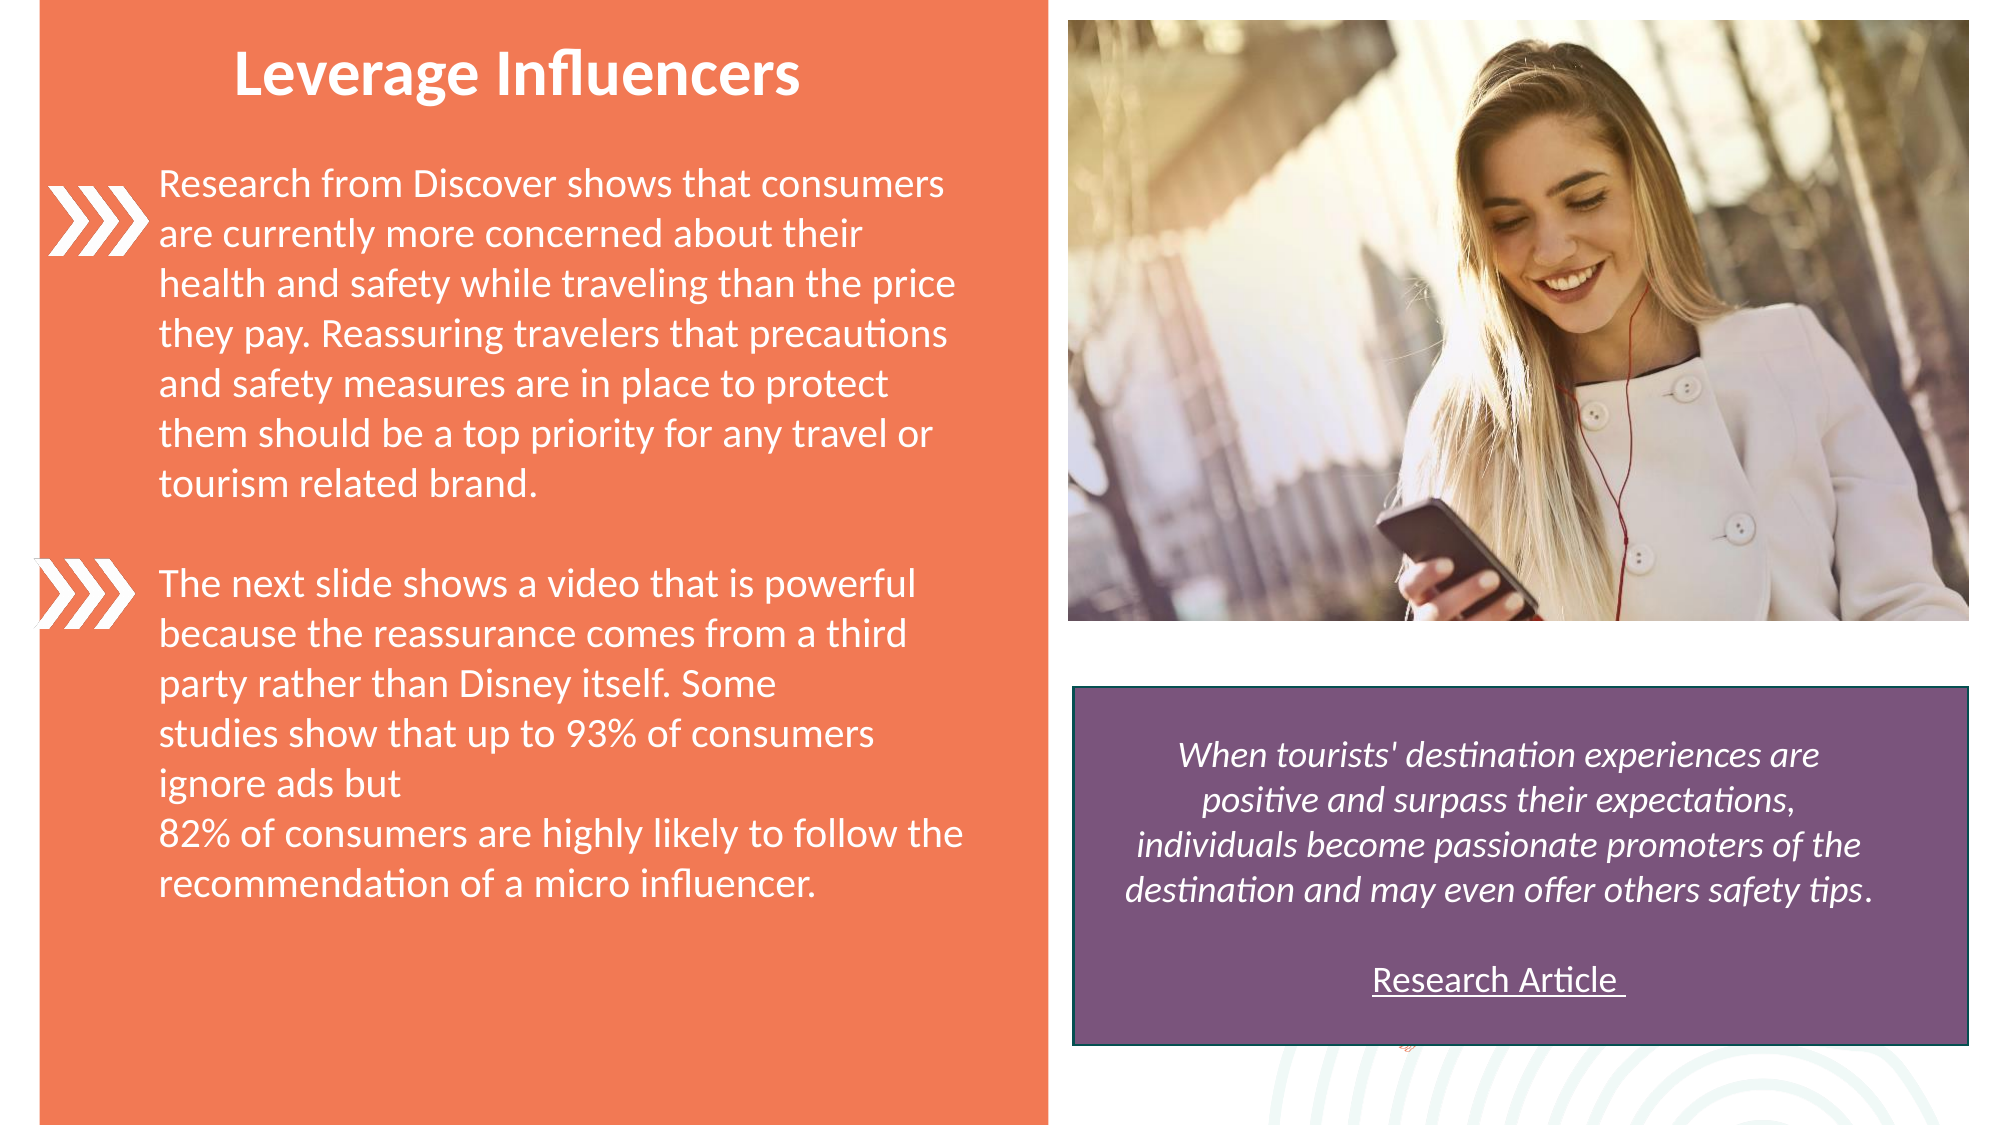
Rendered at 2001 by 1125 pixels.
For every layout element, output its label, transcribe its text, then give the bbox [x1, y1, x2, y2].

picture [38, 161, 158, 282]
list Leverage Influencers [99, 20, 937, 117]
picture [24, 533, 144, 654]
picture [1387, 1046, 1433, 1056]
list Research from Discover shows that consumers are currently more concerned about their health and safety while traveling than the price they pay. Reassuring travelers that precautions and safety measures are in place to protect them should be a top priority for any travel or tourism related brand. The next slide shows a video that is powerful because the reassurance comes from a third party rather than Disney itself. Some studies show that up to 93% of consumers ignore ads but 82% of consumers are highly likely to follow the recommendation of a micro influencer. [143, 147, 982, 1125]
text_box [1072, 686, 1969, 1046]
text_box When tourists' destination experiences are positive and surpass their expectations, individuals become passionate promoters of the destination and may even offer others safety tips. Research Article [1104, 722, 1894, 1007]
picture [1068, 20, 1969, 621]
picture [1434, 1046, 1899, 1050]
